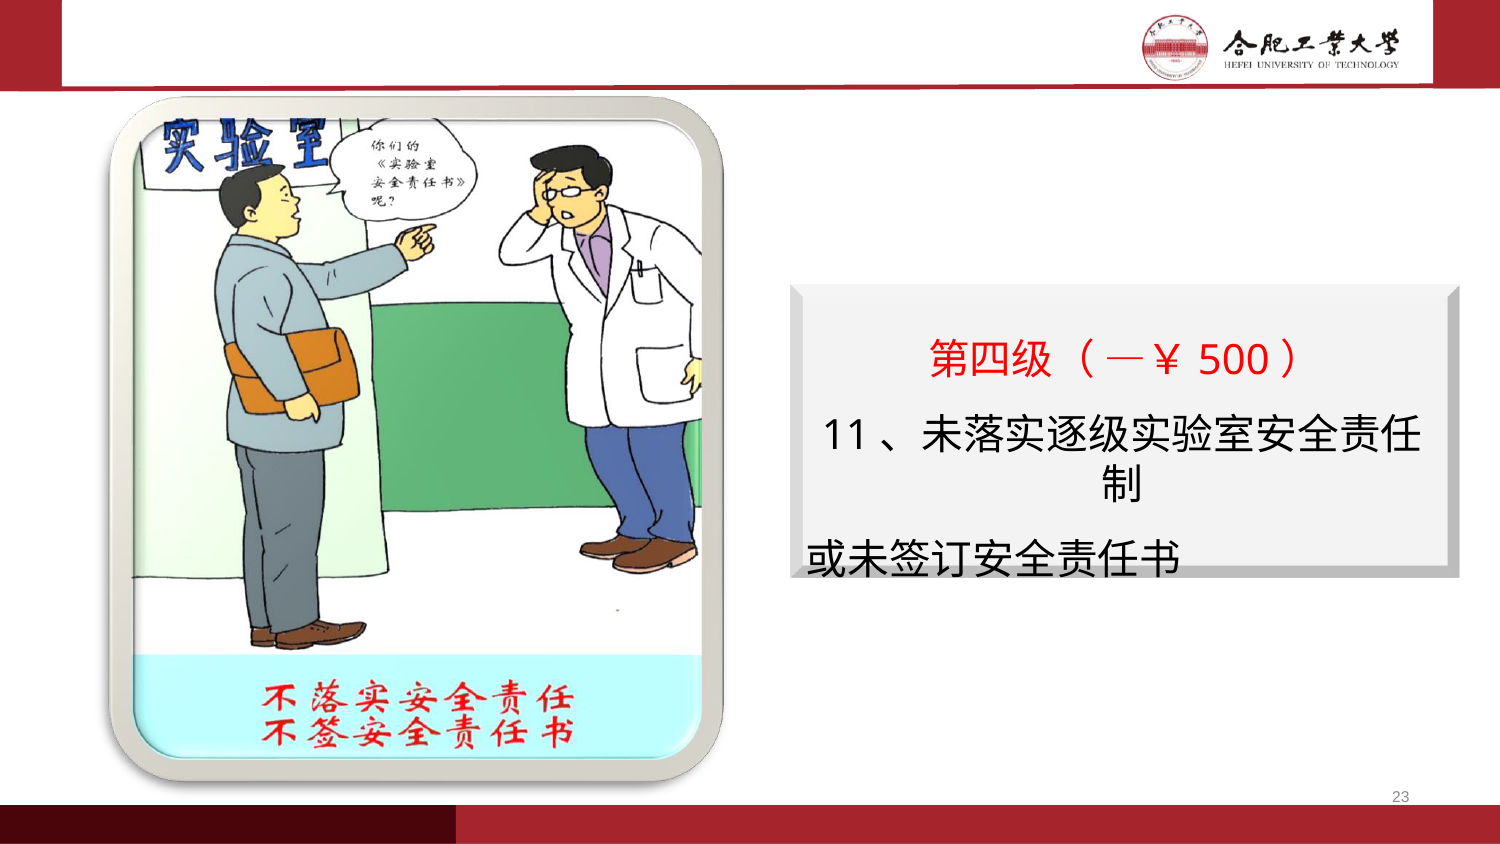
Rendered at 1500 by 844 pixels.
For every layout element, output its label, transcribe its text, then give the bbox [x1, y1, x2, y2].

text_box [789, 283, 1460, 578]
picture [1223, 23, 1399, 68]
text_box 第四级（ —￥500） 11、未落实逐级实验室安全责任制 或未签订安全责任书 [803, 305, 1441, 583]
picture [1141, 13, 1209, 81]
text_box [87, 84, 736, 805]
